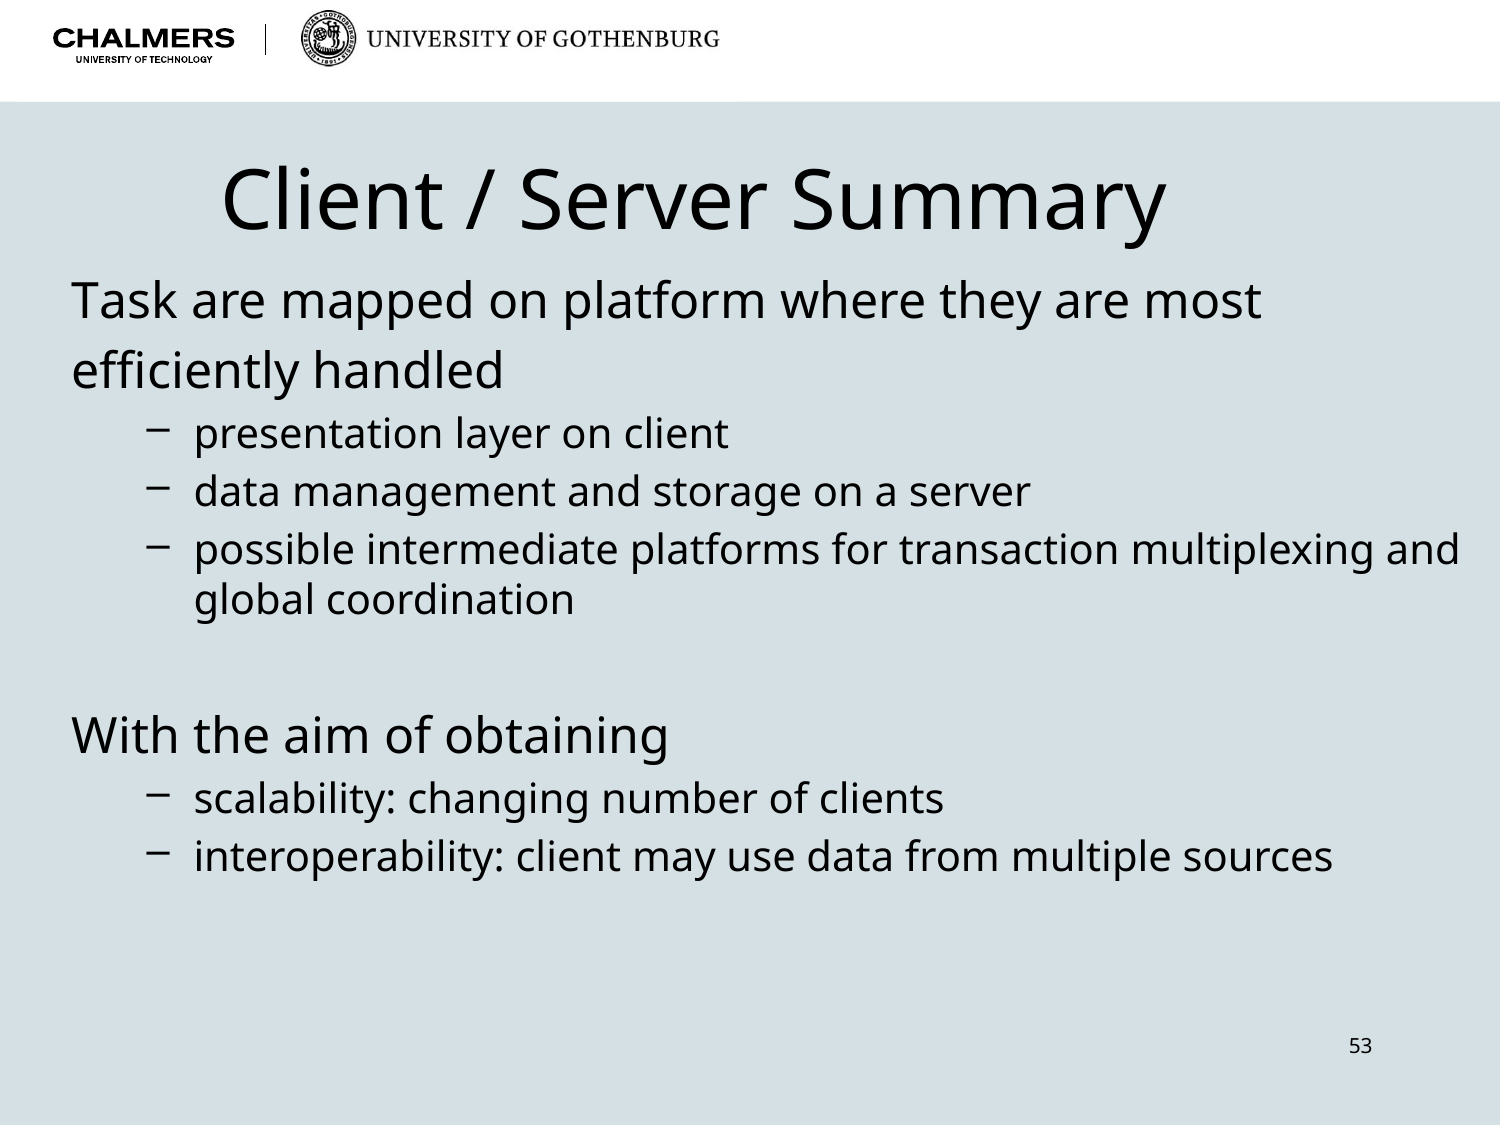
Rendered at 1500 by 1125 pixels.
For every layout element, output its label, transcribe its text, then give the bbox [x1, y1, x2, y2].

list Task are mapped on platform where they are most efficiently handled presentation layer on client data management and storage on a server possible intermediate platforms for transaction multiplexing and global coordination With the aim of obtaining scalability: changing number of clients interoperability: client may use data from multiple sources [56, 260, 1495, 1024]
picture [64, 31, 1500, 119]
title Client / Server Summary [56, 133, 1332, 259]
picture [0, 0, 720, 96]
slide_number 53 [1074, 1025, 1388, 1100]
